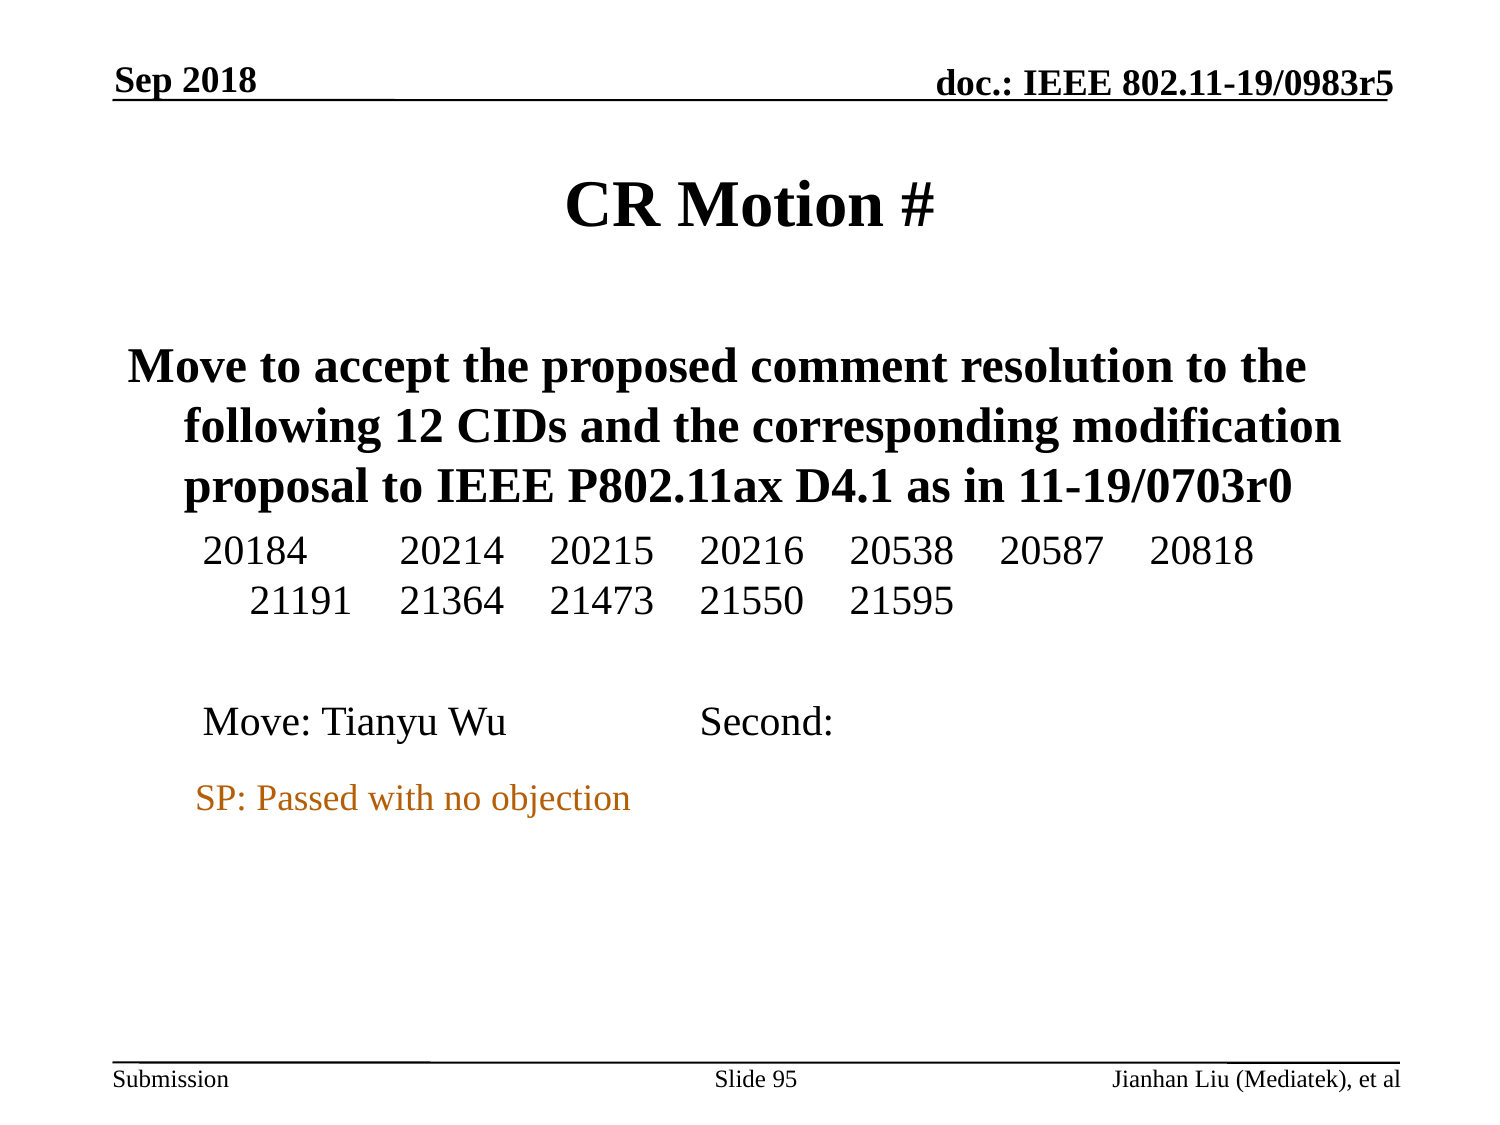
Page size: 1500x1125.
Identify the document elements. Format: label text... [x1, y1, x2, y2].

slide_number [114, 0, 259, 101]
slide_number Slide 95 [712, 1061, 800, 1123]
text_box SP: Passed with no objection [180, 765, 681, 825]
list Move to accept the proposed comment resolution to the following 12 CIDs and the corresponding modification proposal to IEEE P802.11ax D4.1 as in 11-19/0703r0 20184 20214 20215 20216 20538 20587 20818 21191 21364 21473 21550 21595 Move: Tianyu Wu Second: [112, 324, 1388, 1000]
title CR Motion # [112, 112, 1388, 288]
footer Jianhan Liu (Mediatek), et al [1107, 1061, 1402, 1125]
